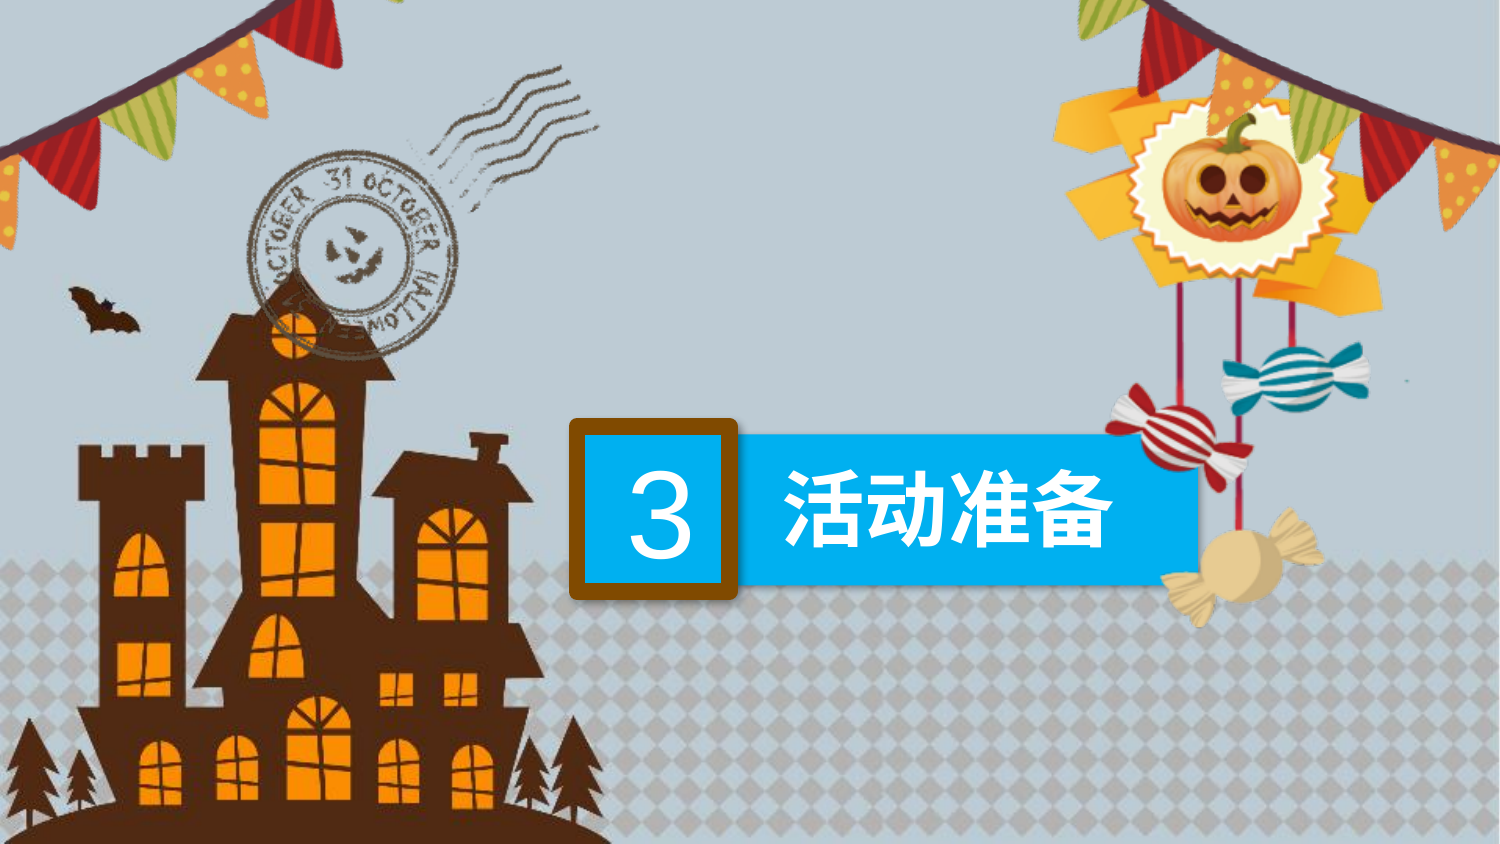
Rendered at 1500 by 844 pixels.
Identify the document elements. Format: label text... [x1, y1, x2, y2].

text_box [740, 432, 1016, 588]
picture [0, 0, 1500, 844]
text_box 3 [576, 426, 730, 592]
text_box 活动准备 [766, 449, 1016, 565]
